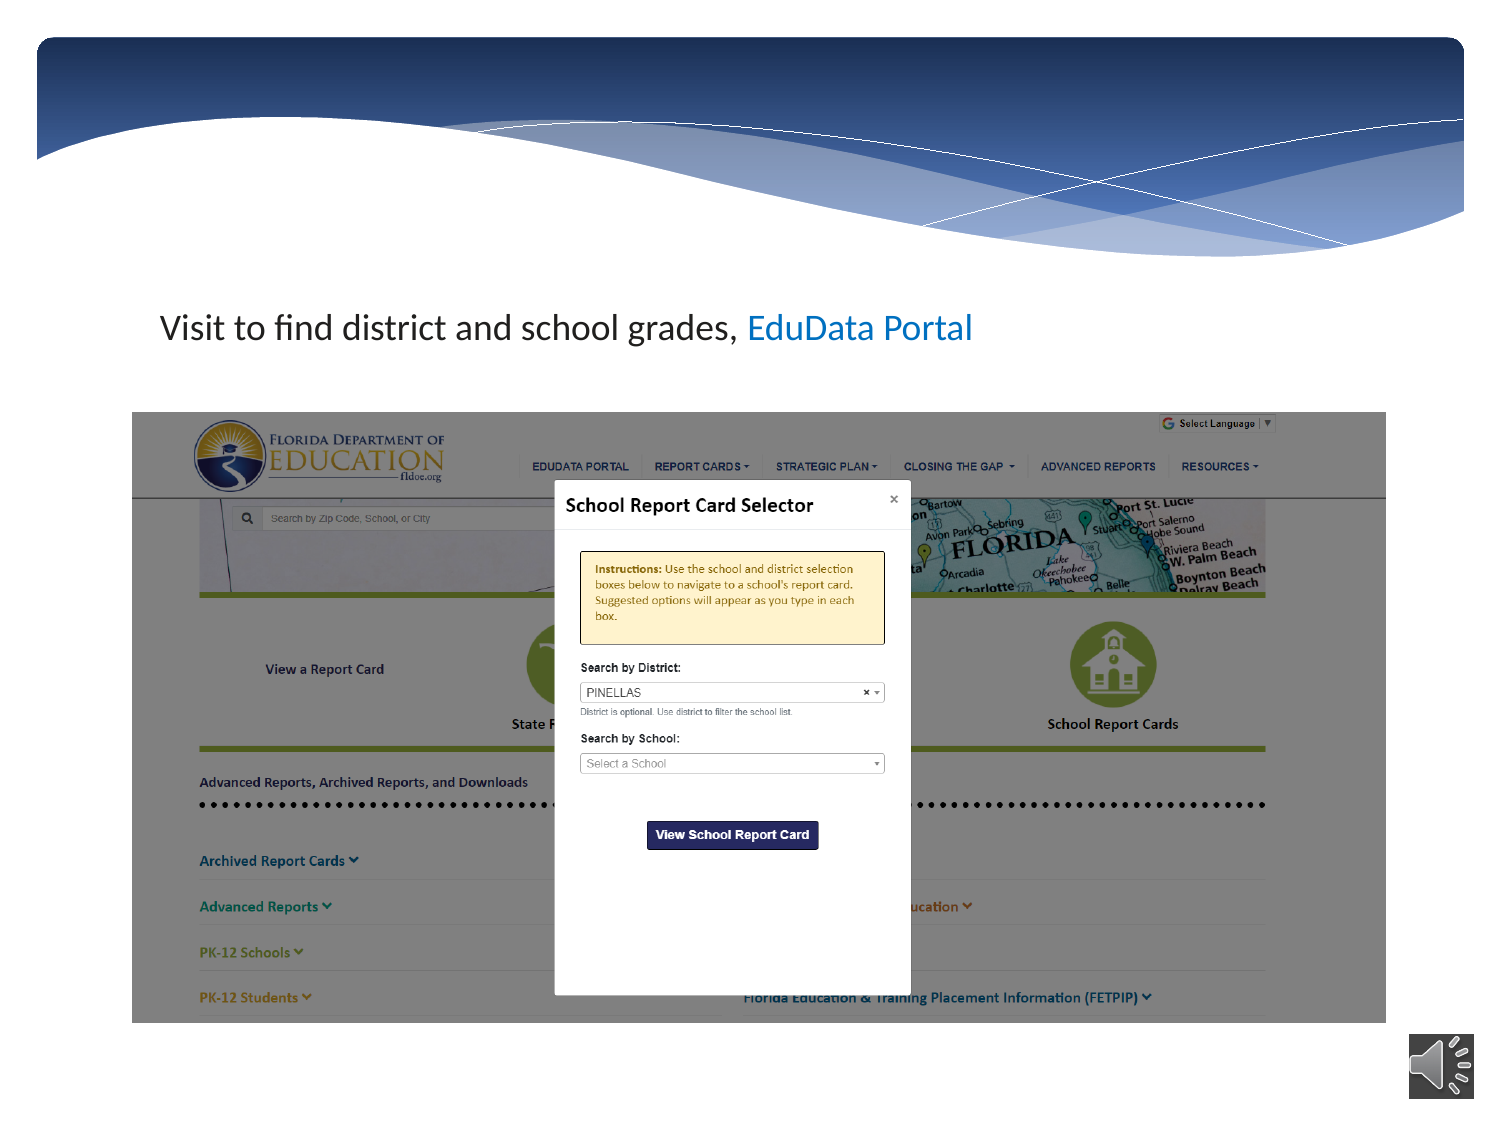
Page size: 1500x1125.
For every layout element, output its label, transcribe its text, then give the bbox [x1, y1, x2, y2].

picture [1408, 1033, 1476, 1101]
picture [132, 412, 1386, 1023]
text_box Visit to find district and school grades, EduData Portal [145, 295, 997, 356]
